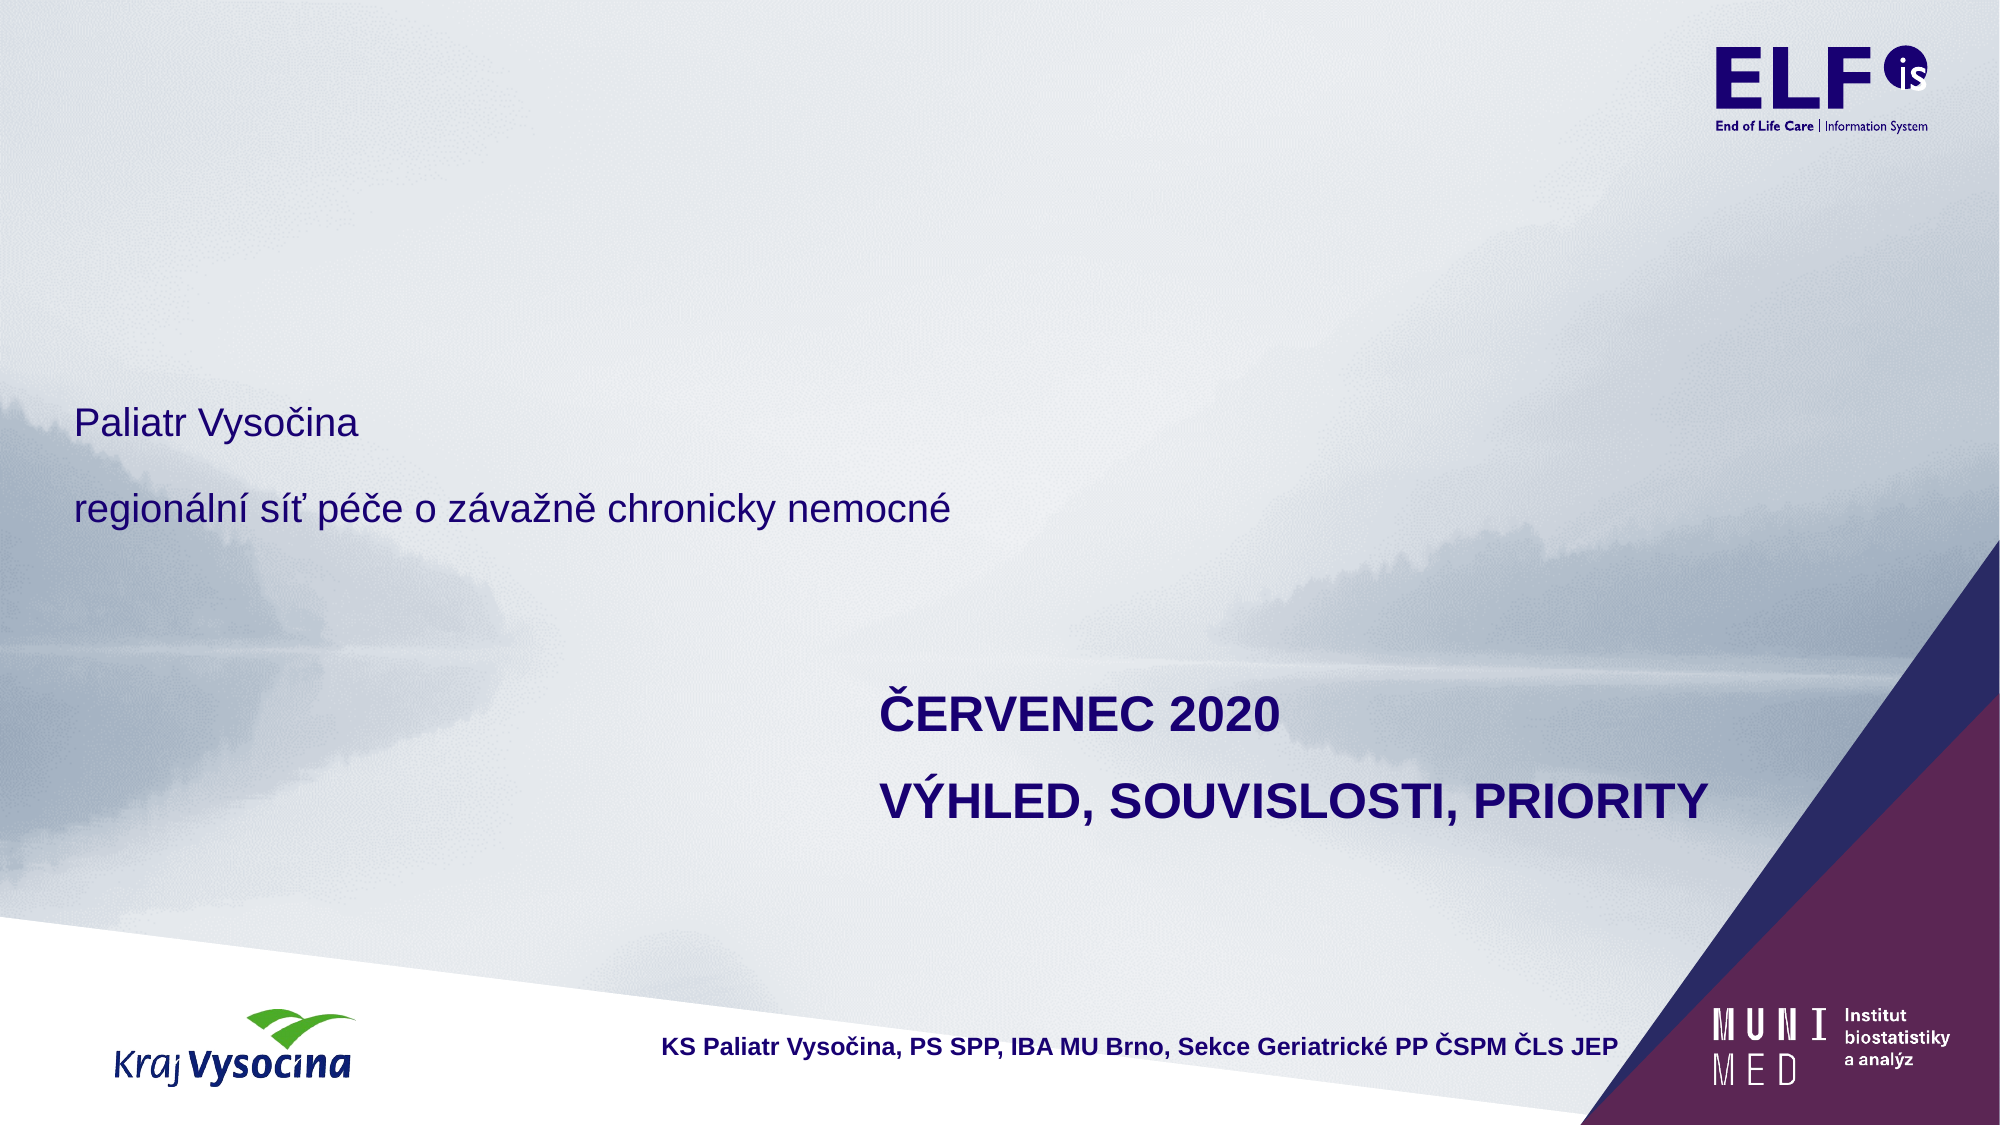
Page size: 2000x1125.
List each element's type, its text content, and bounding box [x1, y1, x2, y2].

text_box KS Paliatr Vysočina, PS SPP, IBA MU Brno, Sekce Geriatrické PP ČSPM ČLS JEP [646, 1026, 1636, 1069]
title Paliatr Vysočina regionální síť péče o závažně chronicky nemocné [58, 392, 1941, 539]
picture [1712, 1008, 1951, 1085]
subtitle ČERVENEC 2020 VÝHLED, SOUVISLOSTI, PRIORITY [864, 680, 1776, 846]
